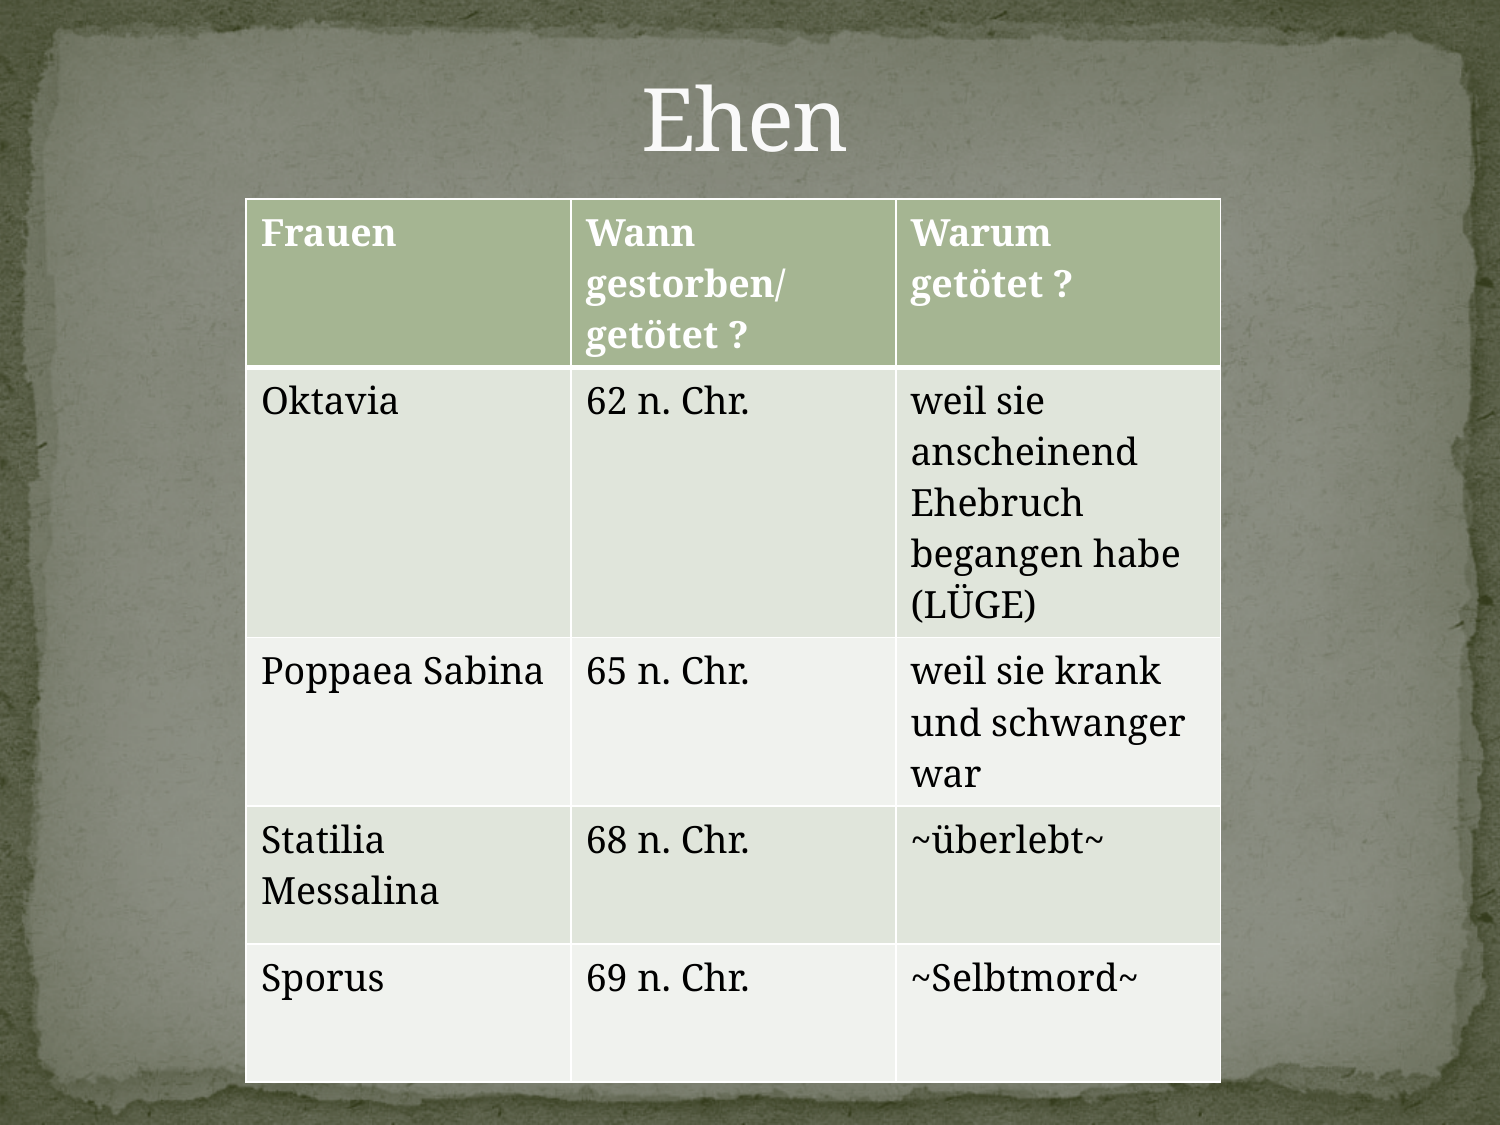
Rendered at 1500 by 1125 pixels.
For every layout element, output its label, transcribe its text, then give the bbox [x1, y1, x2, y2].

table_cell weil sie krank und schwanger war [897, 638, 1220, 805]
table_cell ~Selbtmord~ [897, 945, 1220, 1081]
table_cell 62 n. Chr. [572, 370, 895, 637]
table_cell weil sie anscheinend Ehebruch begangen habe (LÜGE) [897, 370, 1220, 637]
table_cell Poppaea Sabina [247, 638, 570, 805]
table_header Frauen [247, 200, 570, 365]
table_cell 68 n. Chr. [572, 807, 895, 943]
table_cell 69 n. Chr. [572, 945, 895, 1081]
title Ehen [70, 0, 1421, 177]
table_cell Oktavia [247, 370, 570, 637]
table_header Wann gestorben/ getötet ? [572, 200, 895, 365]
table_cell ~überlebt~ [897, 807, 1220, 943]
table_cell Sporus [247, 945, 570, 1081]
table_header Warum getötet ? [897, 200, 1220, 365]
table_cell 65 n. Chr. [572, 638, 895, 805]
table_cell Statilia Messalina [247, 807, 570, 943]
